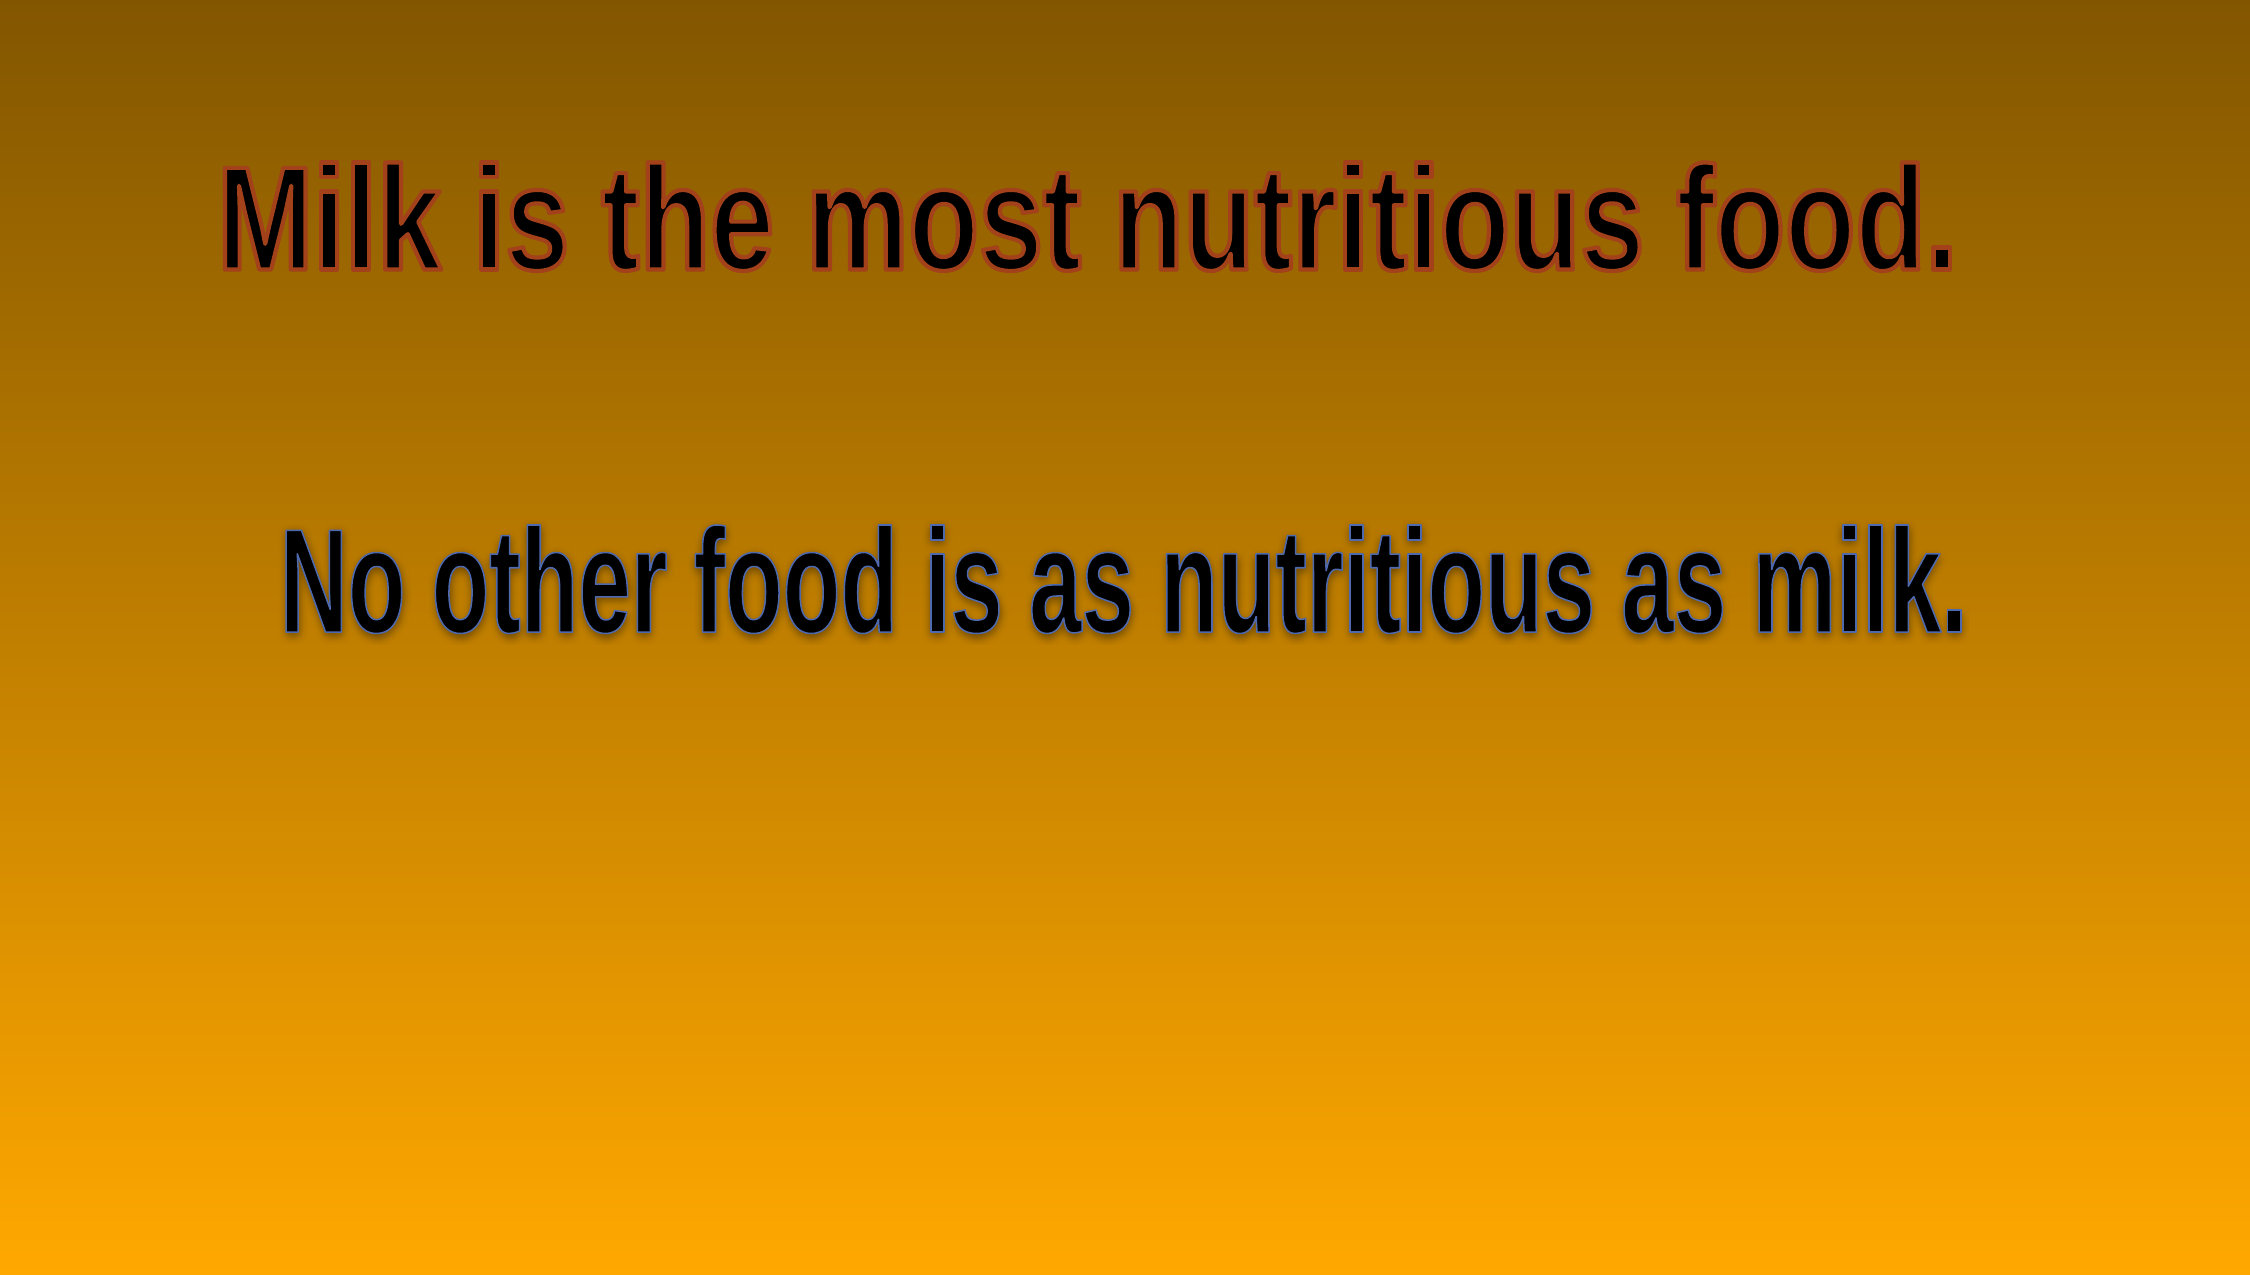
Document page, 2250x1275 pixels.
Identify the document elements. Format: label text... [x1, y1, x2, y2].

text_box Milk is the most nutritious food. [383, 160, 444, 272]
text_box Milk is the most nutritious food. [1441, 187, 1508, 274]
text_box No other food is as nutritious as milk. [785, 551, 838, 635]
text_box Milk is the most nutritious food. [507, 187, 567, 274]
text_box Milk is the most nutritious food. [222, 165, 308, 272]
text_box No other food is as nutritious as milk. [694, 524, 727, 633]
text_box No other food is as nutritious as milk. [1370, 534, 1401, 635]
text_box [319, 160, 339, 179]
text_box No other food is as nutritious as milk. [1490, 553, 1538, 635]
text_box No other food is as nutritious as milk. [636, 551, 667, 633]
text_box Milk is the most nutritious food. [1368, 171, 1409, 273]
text_box Milk is the most nutritious food. [1582, 187, 1642, 274]
text_box Milk is the most nutritious food. [351, 160, 371, 272]
text_box No other food is as nutritious as milk. [1430, 551, 1483, 635]
text_box No other food is as nutritious as milk. [1165, 551, 1213, 633]
text_box Milk is the most nutritious food. [1858, 160, 1921, 274]
text_box Milk is the most nutritious food. [1676, 160, 1718, 272]
text_box Milk is the most nutritious food. [645, 160, 706, 272]
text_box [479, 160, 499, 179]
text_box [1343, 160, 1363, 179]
text_box Milk is the most nutritious food. [1514, 189, 1575, 274]
text_box Milk is the most nutritious food. [1343, 189, 1363, 272]
text_box No other food is as nutritious as milk. [581, 551, 629, 635]
text_box Milk is the most nutritious food. [1042, 171, 1083, 273]
text_box No other food is as nutritious as milk. [1676, 551, 1724, 635]
text_box No other food is as nutritious as milk. [1757, 551, 1832, 633]
text_box No other food is as nutritious as milk. [1275, 534, 1307, 635]
text_box No other food is as nutritious as milk. [434, 551, 487, 635]
text_box Milk is the most nutritious food. [1787, 187, 1854, 274]
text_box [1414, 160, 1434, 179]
text_box No other food is as nutritious as milk. [952, 551, 1000, 635]
text_box Milk is the most nutritious food. [1717, 187, 1783, 274]
text_box Milk is the most nutritious food. [600, 171, 641, 273]
text_box No other food is as nutritious as milk. [1623, 551, 1676, 635]
text_box Milk is the most nutritious food. [319, 189, 339, 272]
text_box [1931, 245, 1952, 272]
text_box No other food is as nutritious as milk. [1222, 553, 1270, 635]
text_box Milk is the most nutritious food. [1297, 187, 1338, 272]
text_box Milk is the most nutritious food. [910, 187, 977, 274]
text_box Milk is the most nutritious food. [811, 187, 904, 272]
text_box No other food is as nutritious as milk. [350, 551, 403, 635]
text_box No other food is as nutritious as milk. [526, 524, 574, 633]
text_box Milk is the most nutritious food. [1414, 189, 1434, 272]
text_box Milk is the most nutritious food. [1253, 171, 1294, 273]
text_box No other food is as nutritious as milk. [728, 551, 780, 635]
text_box Milk is the most nutritious food. [980, 187, 1041, 274]
text_box No other food is as nutritious as milk. [489, 534, 521, 635]
text_box No other food is as nutritious as milk. [1031, 551, 1083, 635]
text_box Milk is the most nutritious food. [1118, 187, 1179, 272]
text_box No other food is as nutritious as milk. [843, 524, 893, 635]
text_box No other food is as nutritious as milk. [1084, 551, 1131, 635]
text_box Milk is the most nutritious food. [1188, 189, 1249, 274]
text_box Milk is the most nutritious food. [479, 189, 499, 272]
text_box No other food is as nutritious as milk. [1545, 551, 1593, 635]
text_box No other food is as nutritious as milk. [1312, 551, 1343, 633]
text_box No other food is as nutritious as milk. [1894, 524, 1943, 633]
text_box Milk is the most nutritious food. [712, 187, 773, 274]
text_box No other food is as nutritious as milk. [285, 529, 343, 633]
